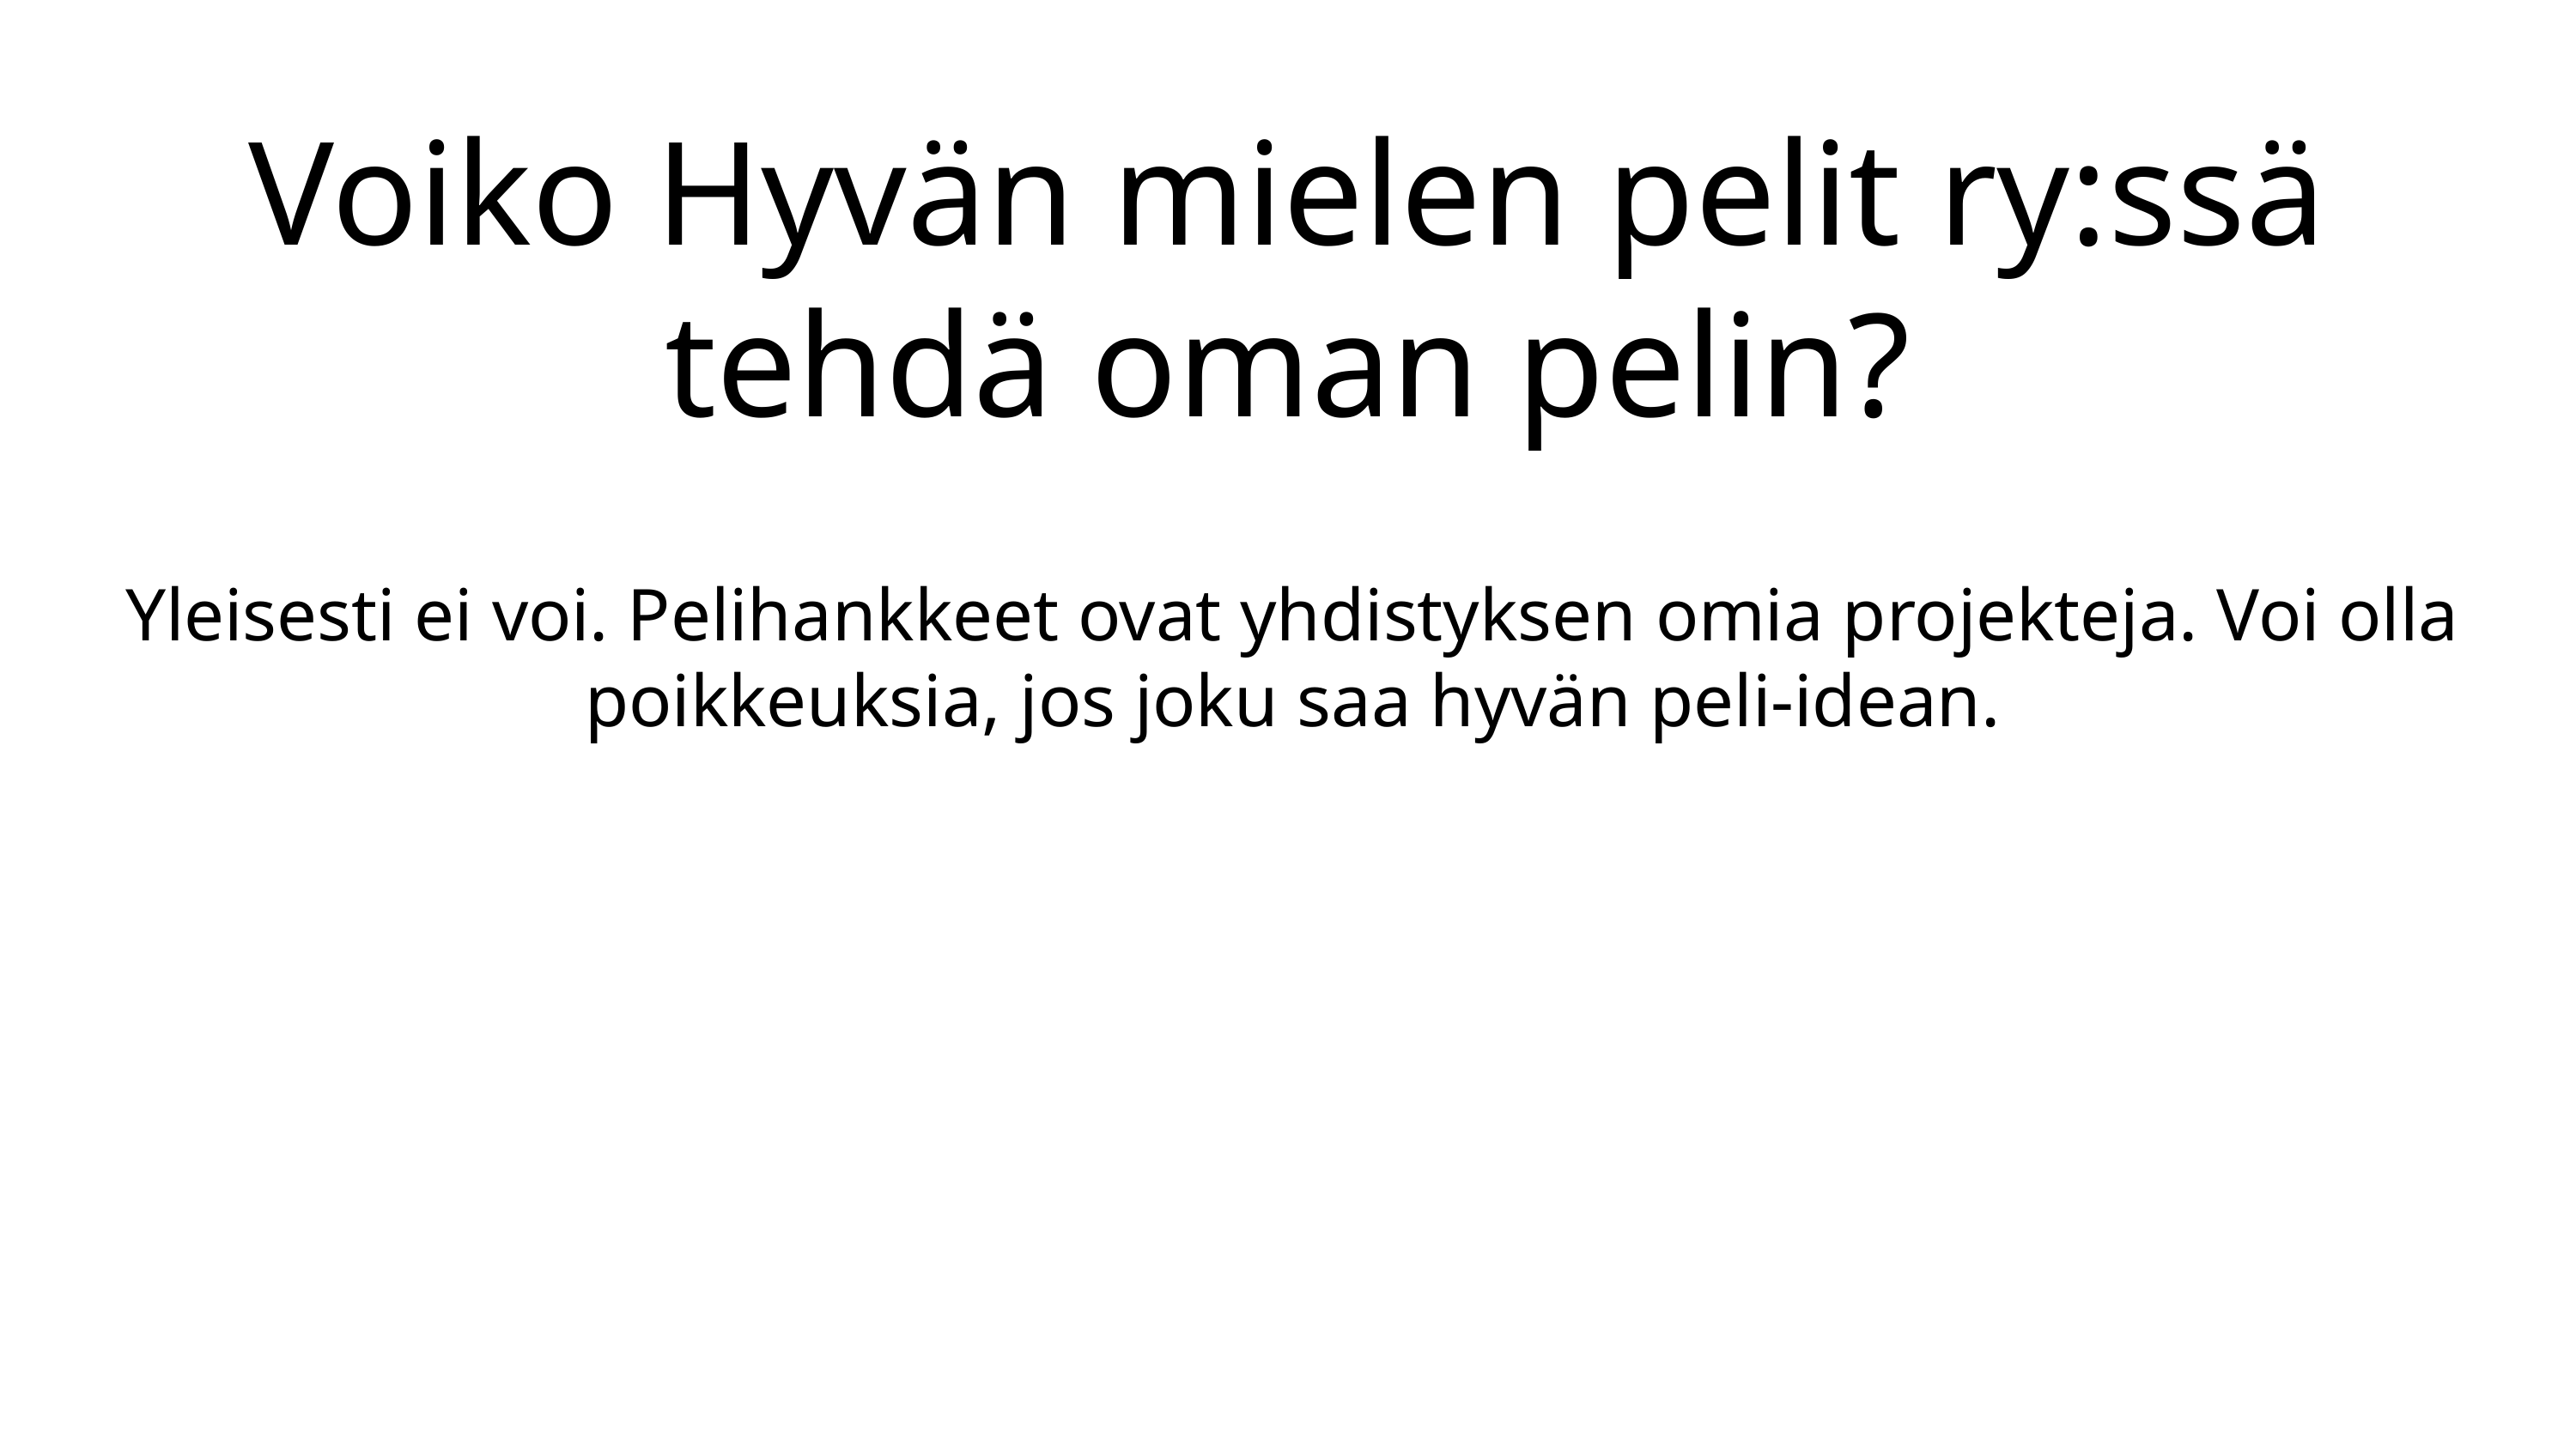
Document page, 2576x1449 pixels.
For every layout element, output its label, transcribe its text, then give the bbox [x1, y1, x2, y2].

text_box Yleisesti ei voi. Pelihankkeet ovat yhdistyksen omia projekteja. Voi olla poikkeuksia, jos joku saa hyvän peli-idean. [106, 563, 2480, 748]
text_box Voiko Hyvän mielen pelit ry:ssä tehdä oman pelin? [96, 101, 2480, 446]
